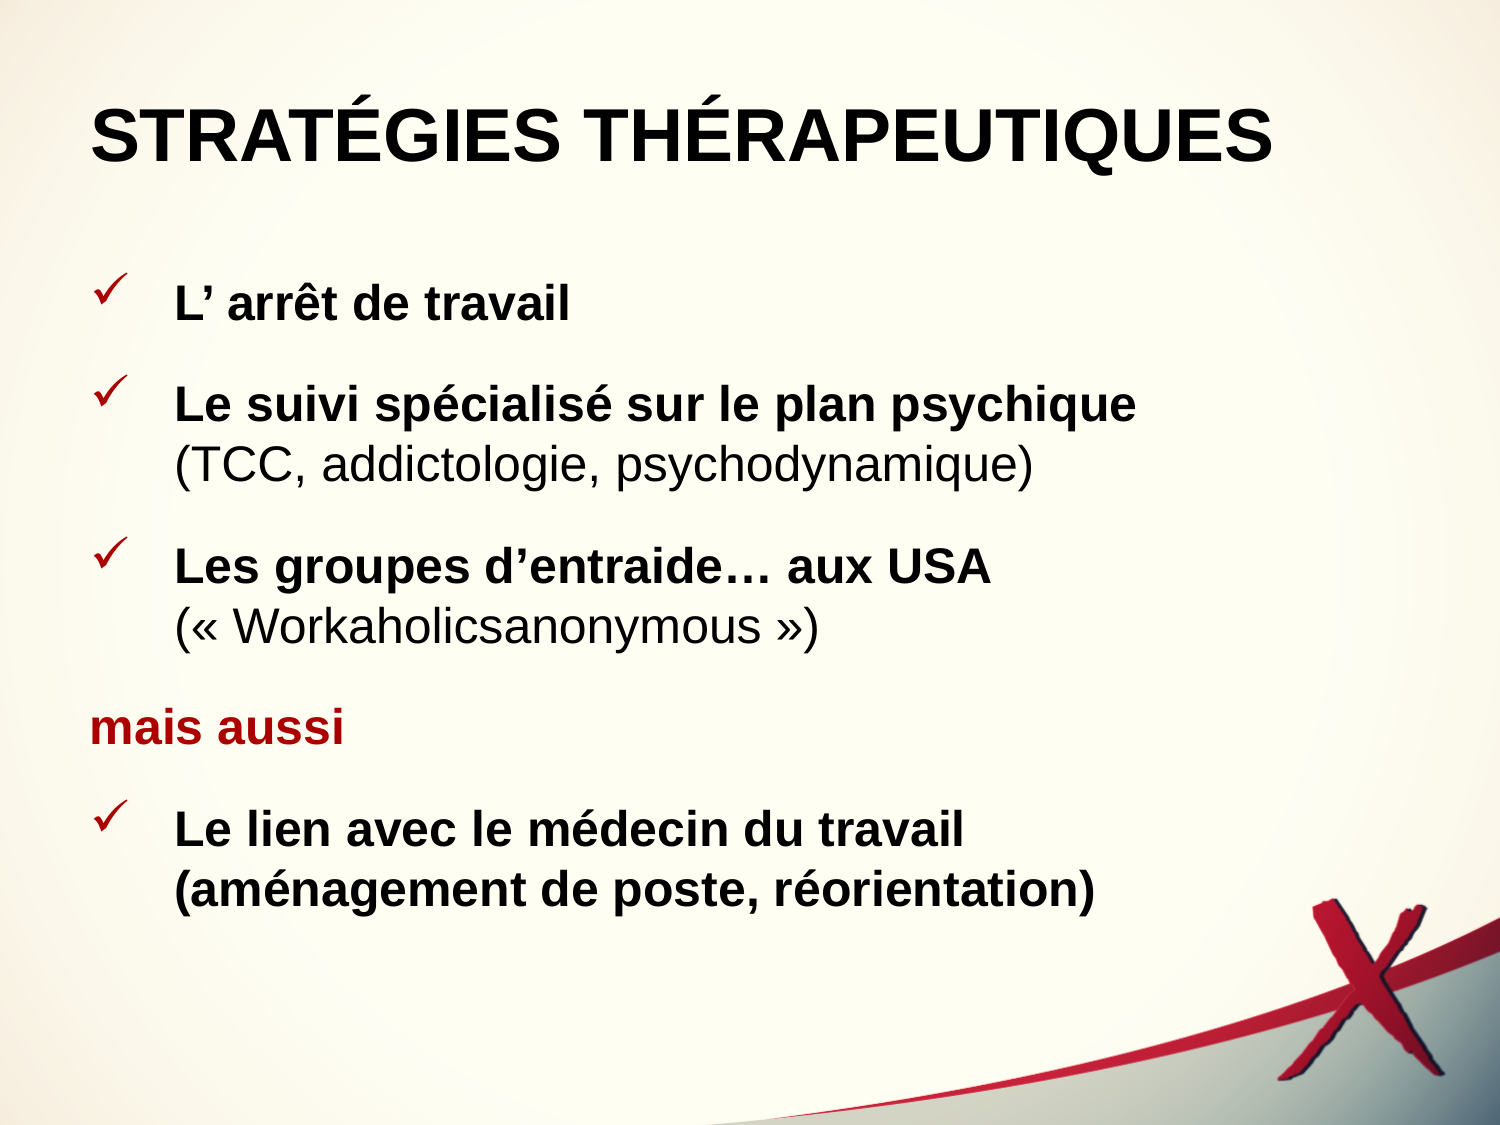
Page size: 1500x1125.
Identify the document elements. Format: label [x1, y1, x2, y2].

list [0, 0, 1500, 1125]
